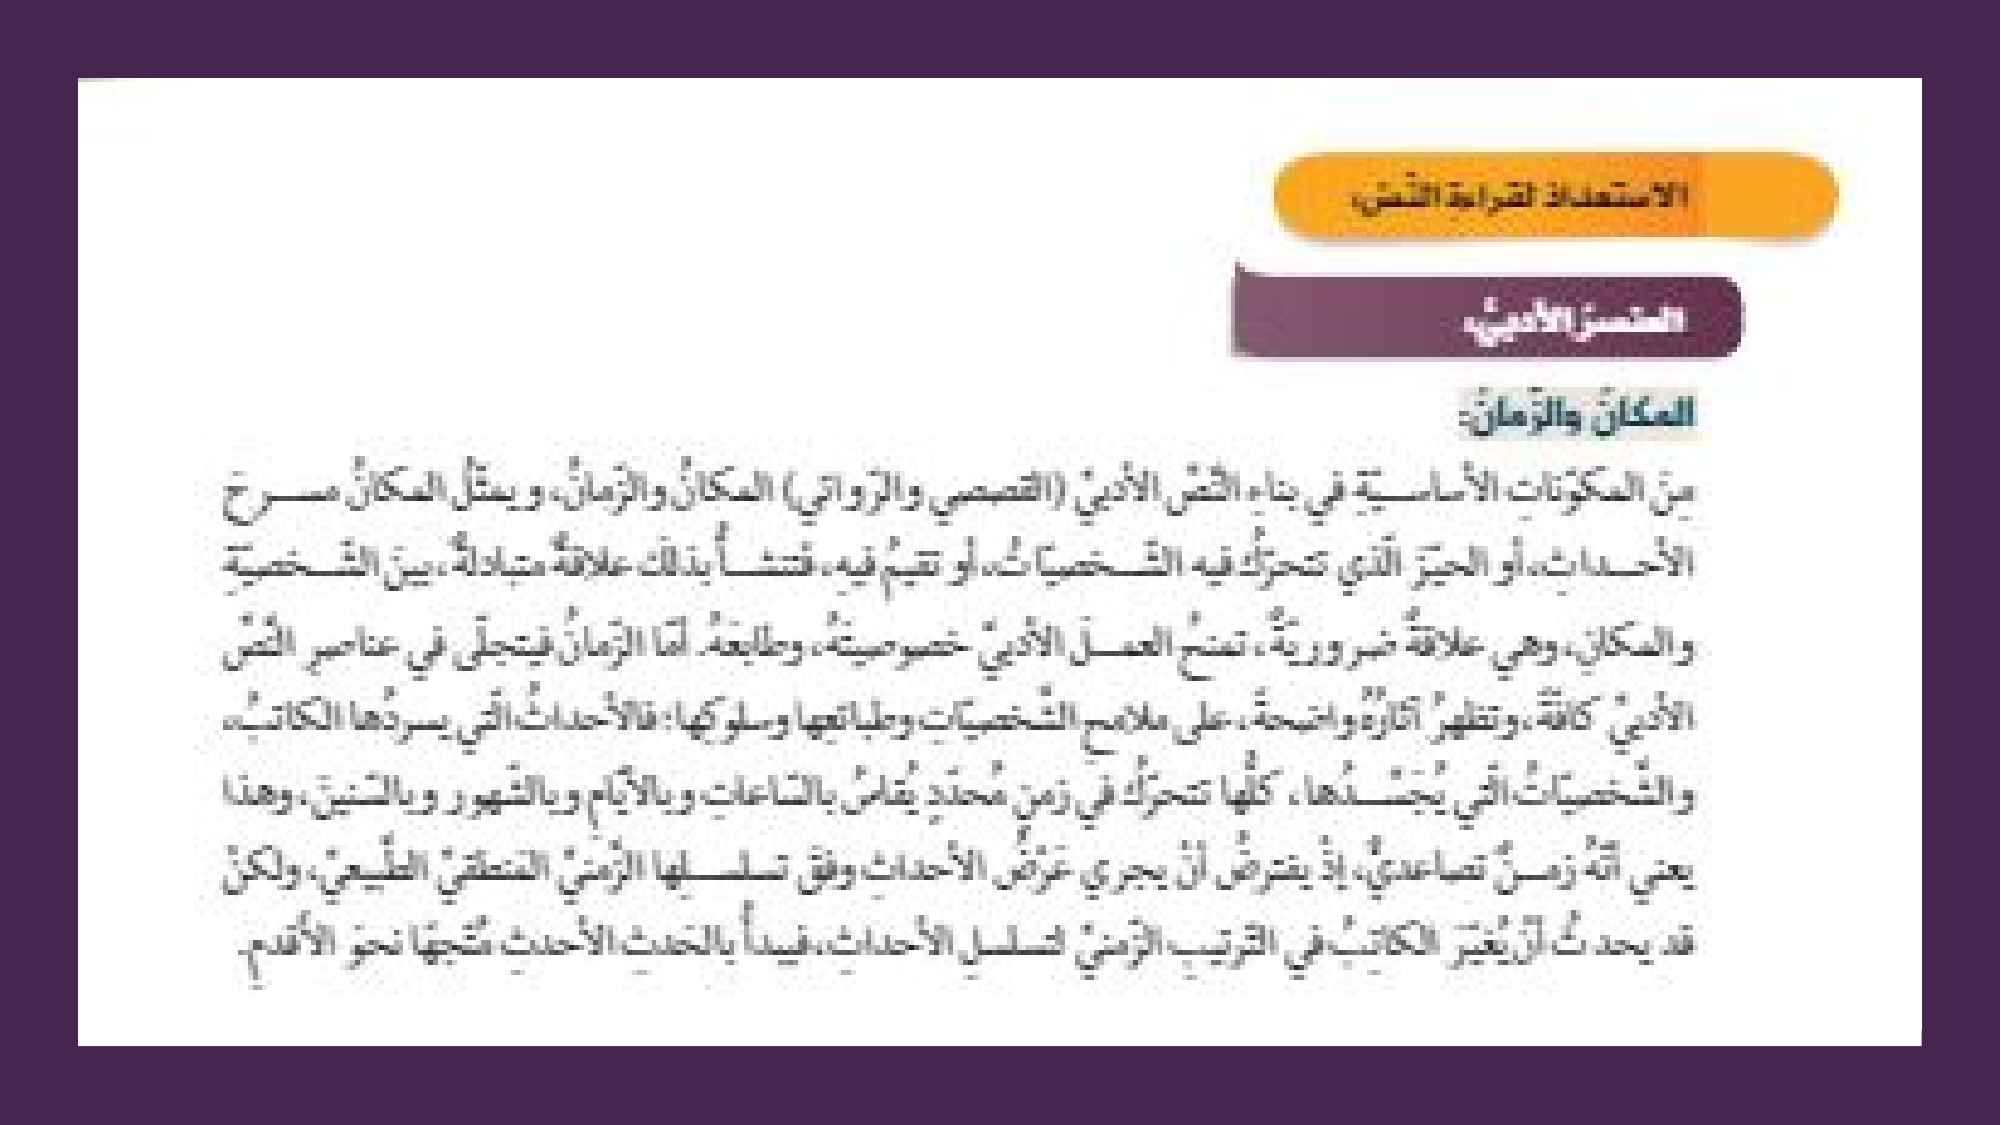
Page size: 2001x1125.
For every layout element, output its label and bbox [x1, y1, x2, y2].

text_box [77, 78, 1923, 1047]
list [78, 78, 1922, 1030]
text_box [0, 0, 2000, 1125]
